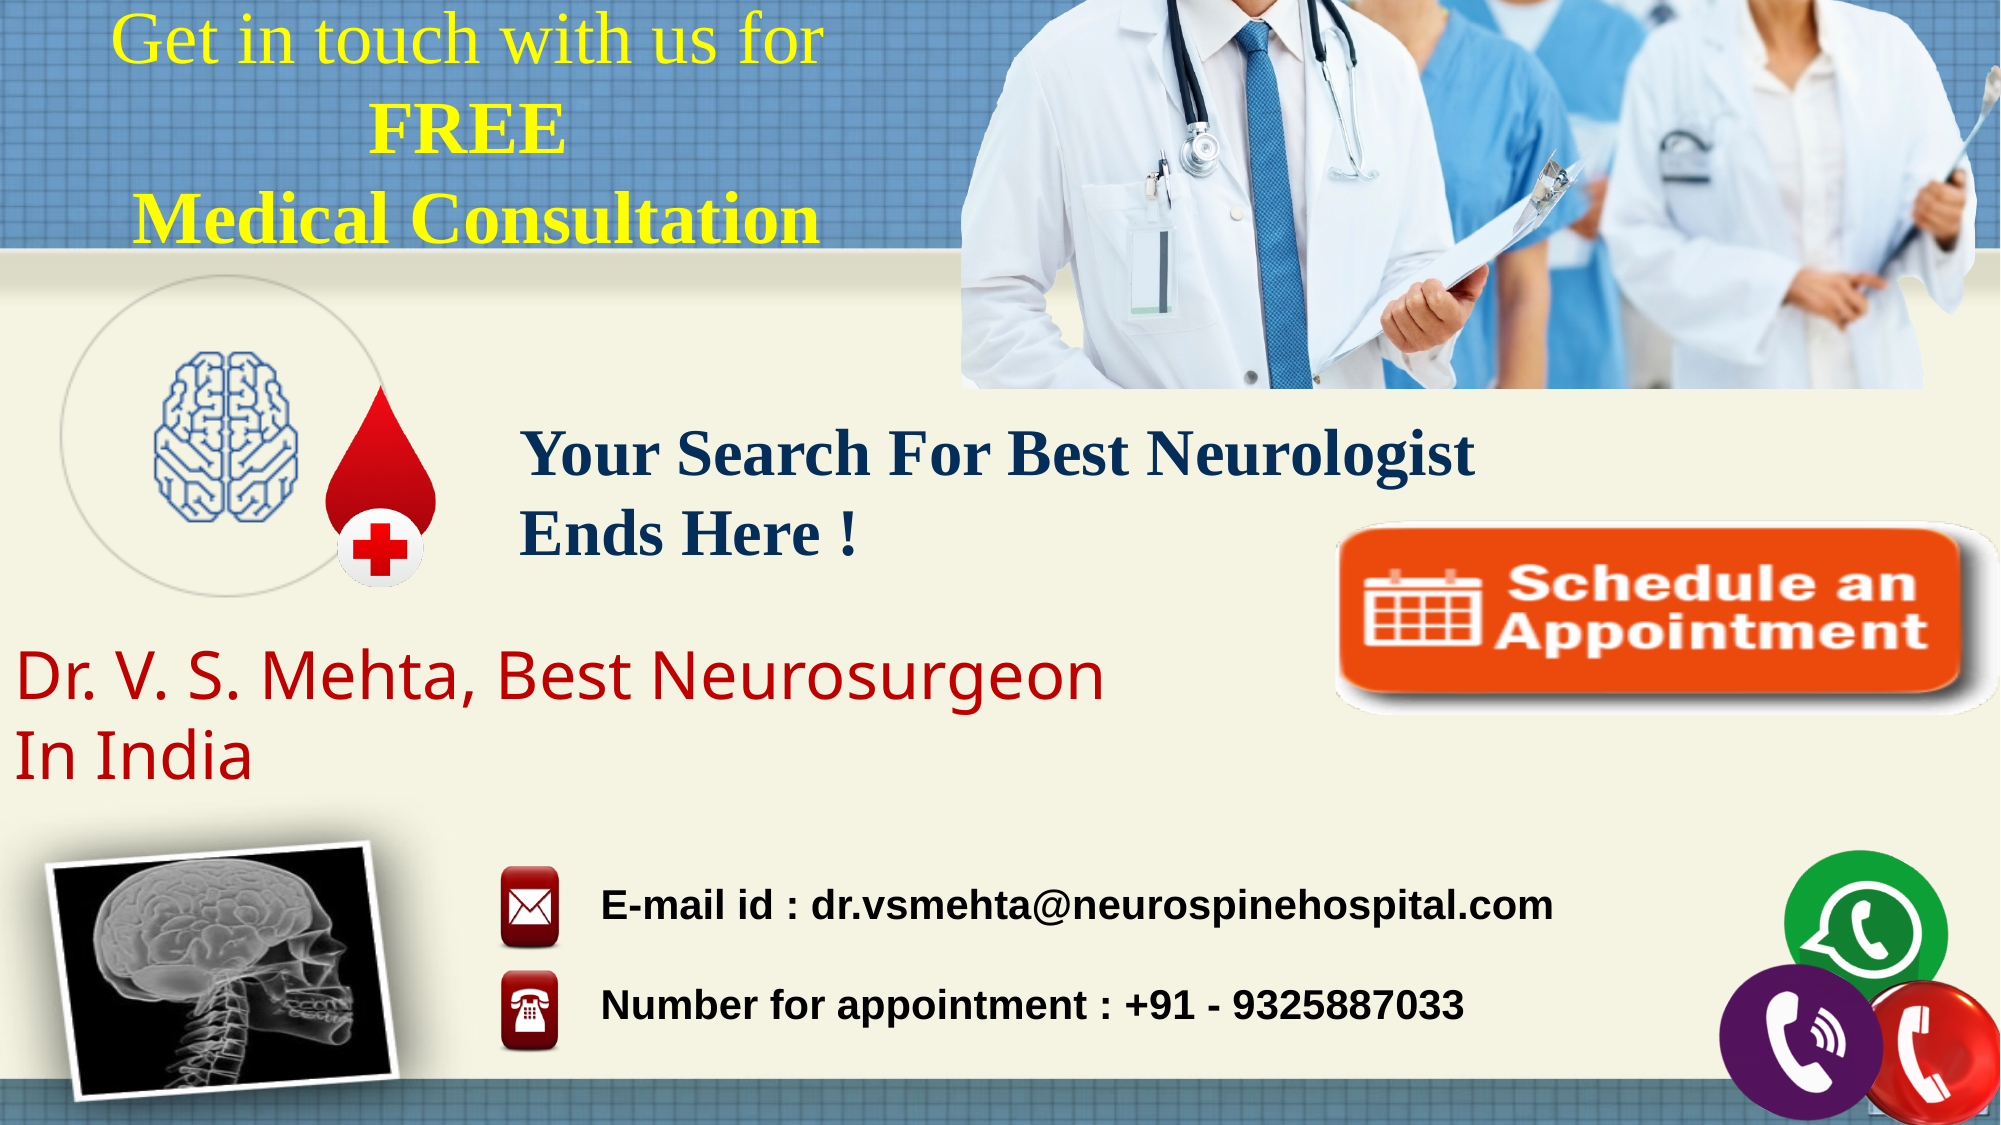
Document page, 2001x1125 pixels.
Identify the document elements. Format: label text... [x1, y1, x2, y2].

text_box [54, 269, 484, 603]
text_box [344, 849, 1885, 1088]
text_box Get in touch with us for FREE Medical Consultation [95, 0, 860, 266]
text_box Your Search For Best Neurologist Ends Here ! [505, 401, 1492, 576]
picture [0, 0, 2001, 1125]
text_box Dr. V. S. Mehta, Best Neurosurgeon In India [0, 625, 1291, 800]
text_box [1740, 874, 2000, 1125]
